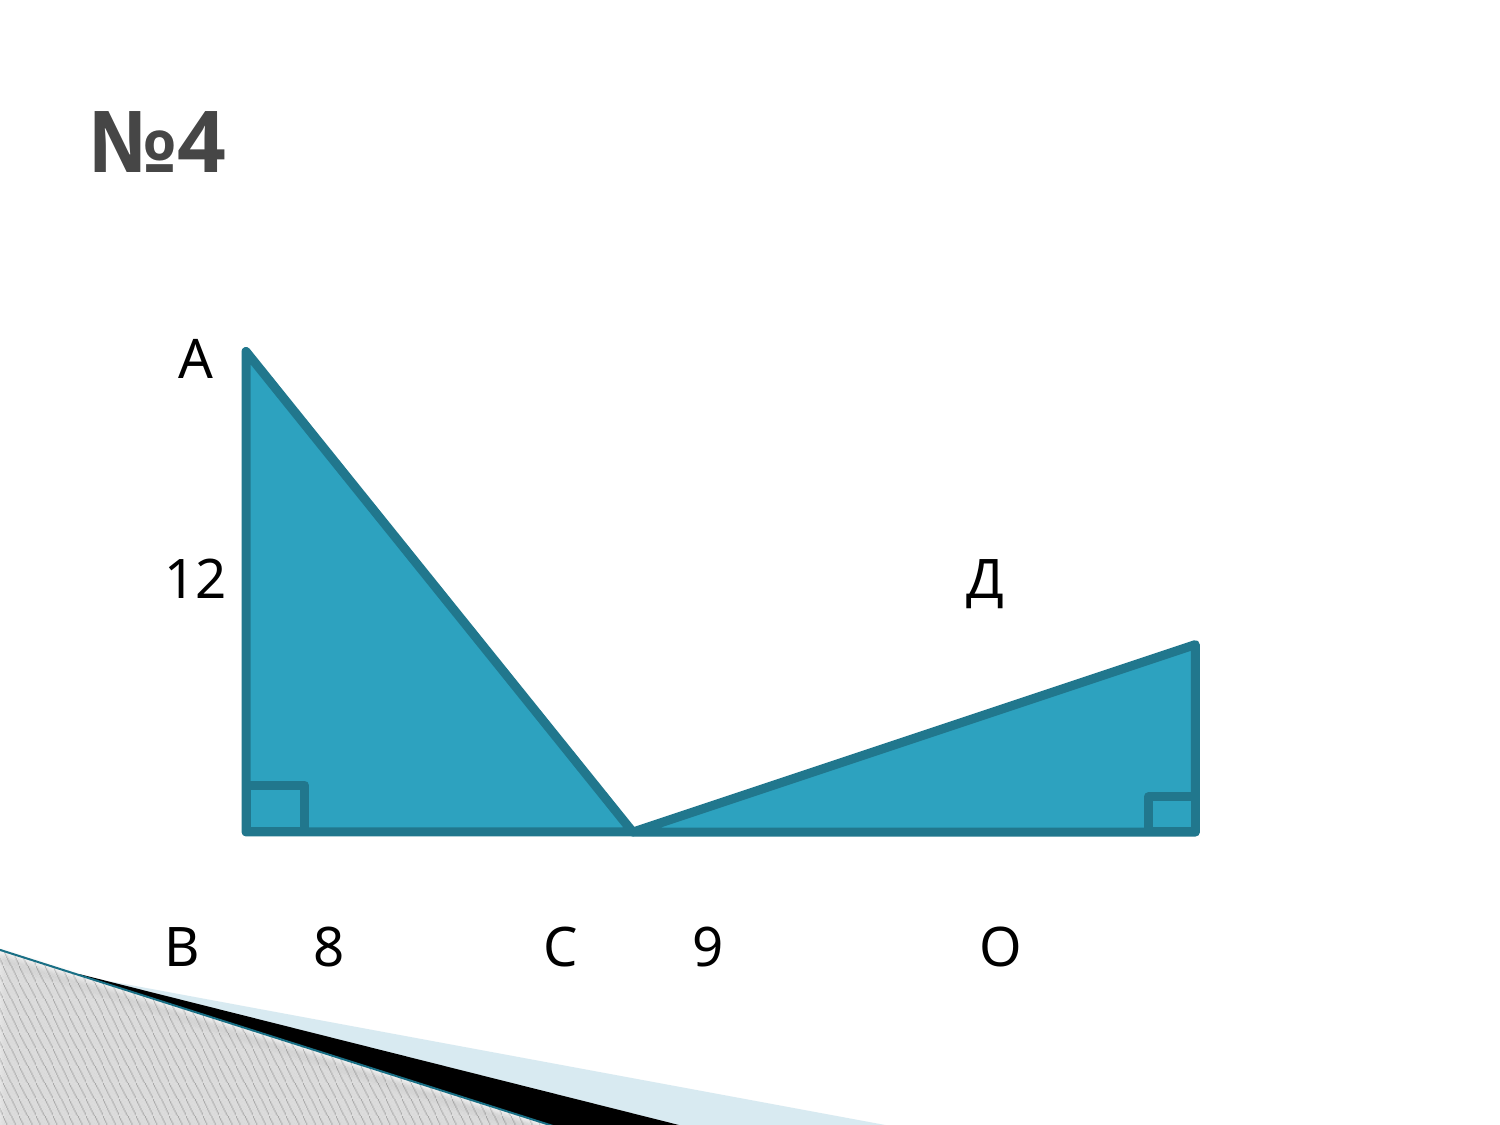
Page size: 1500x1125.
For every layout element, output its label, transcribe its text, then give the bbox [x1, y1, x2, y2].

text_box [242, 781, 309, 836]
title №4 [75, 45, 1425, 233]
list А 12 Д ? В 8 С 9 О [75, 243, 1425, 986]
text_box [628, 640, 1200, 837]
text_box [1144, 792, 1200, 836]
text_box [241, 347, 634, 837]
